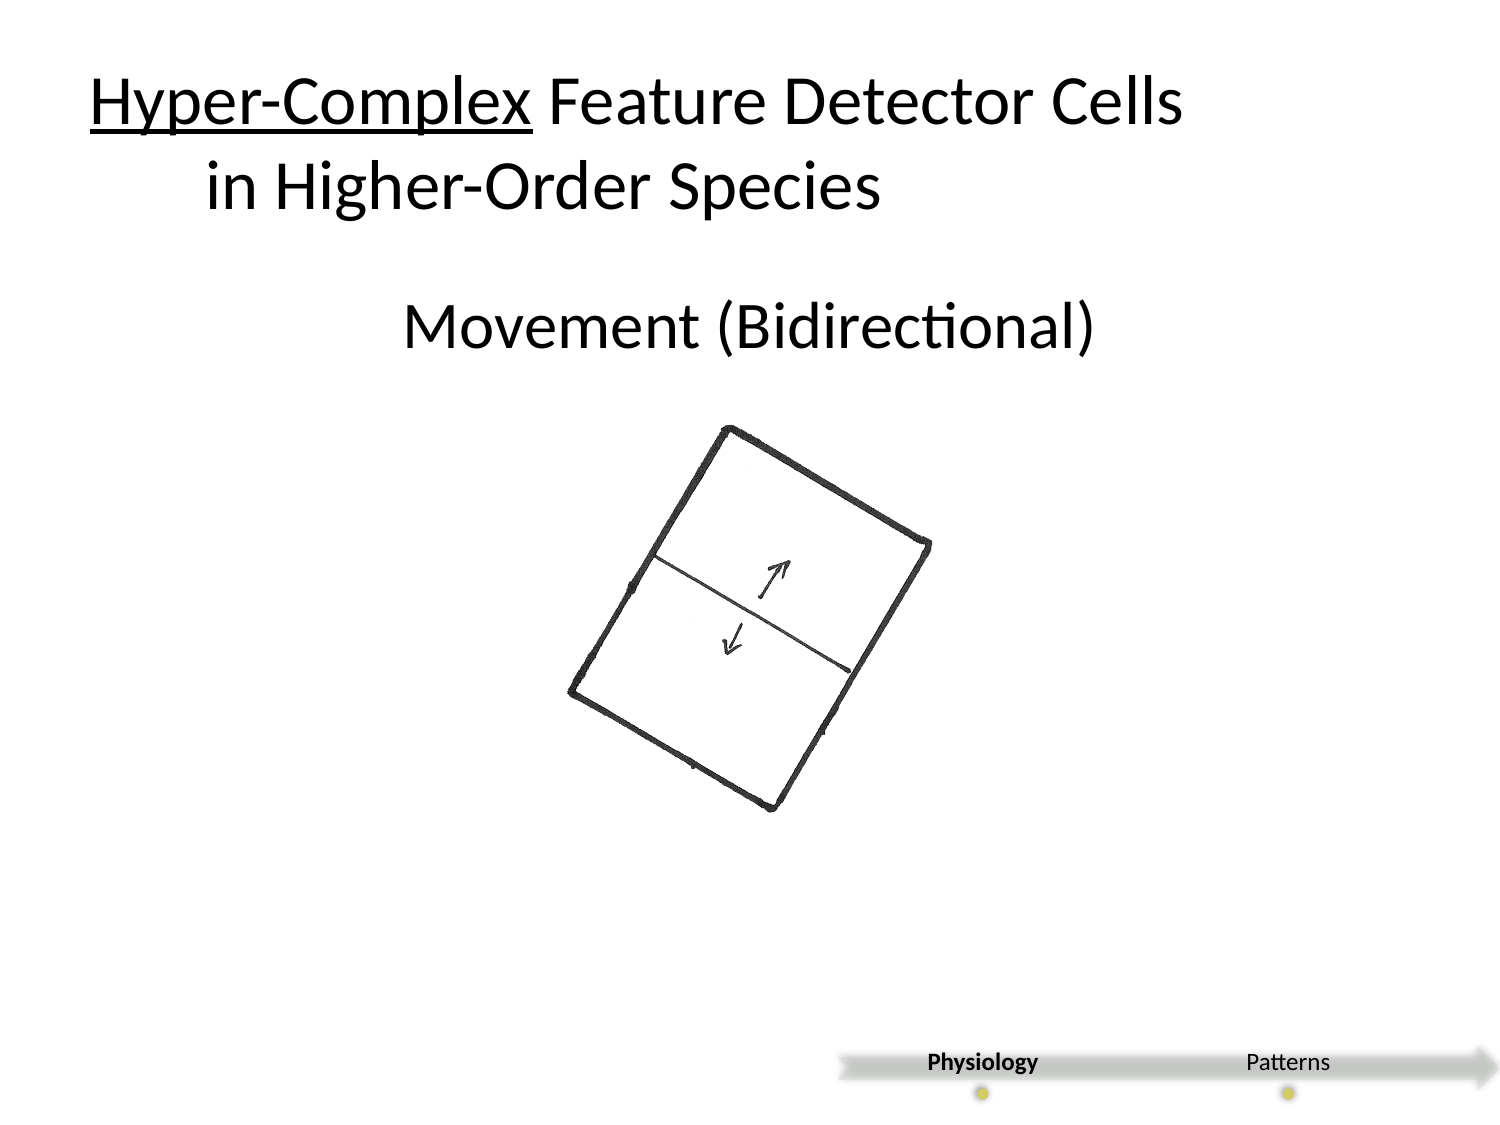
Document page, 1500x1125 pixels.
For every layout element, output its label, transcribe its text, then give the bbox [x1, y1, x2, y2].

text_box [837, 1012, 1500, 1125]
title Hyper-Complex Feature Detector Cells in Higher-Order Species [75, 45, 1425, 233]
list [567, 424, 933, 813]
text_box Movement (Bidirectional) [0, 274, 1500, 370]
